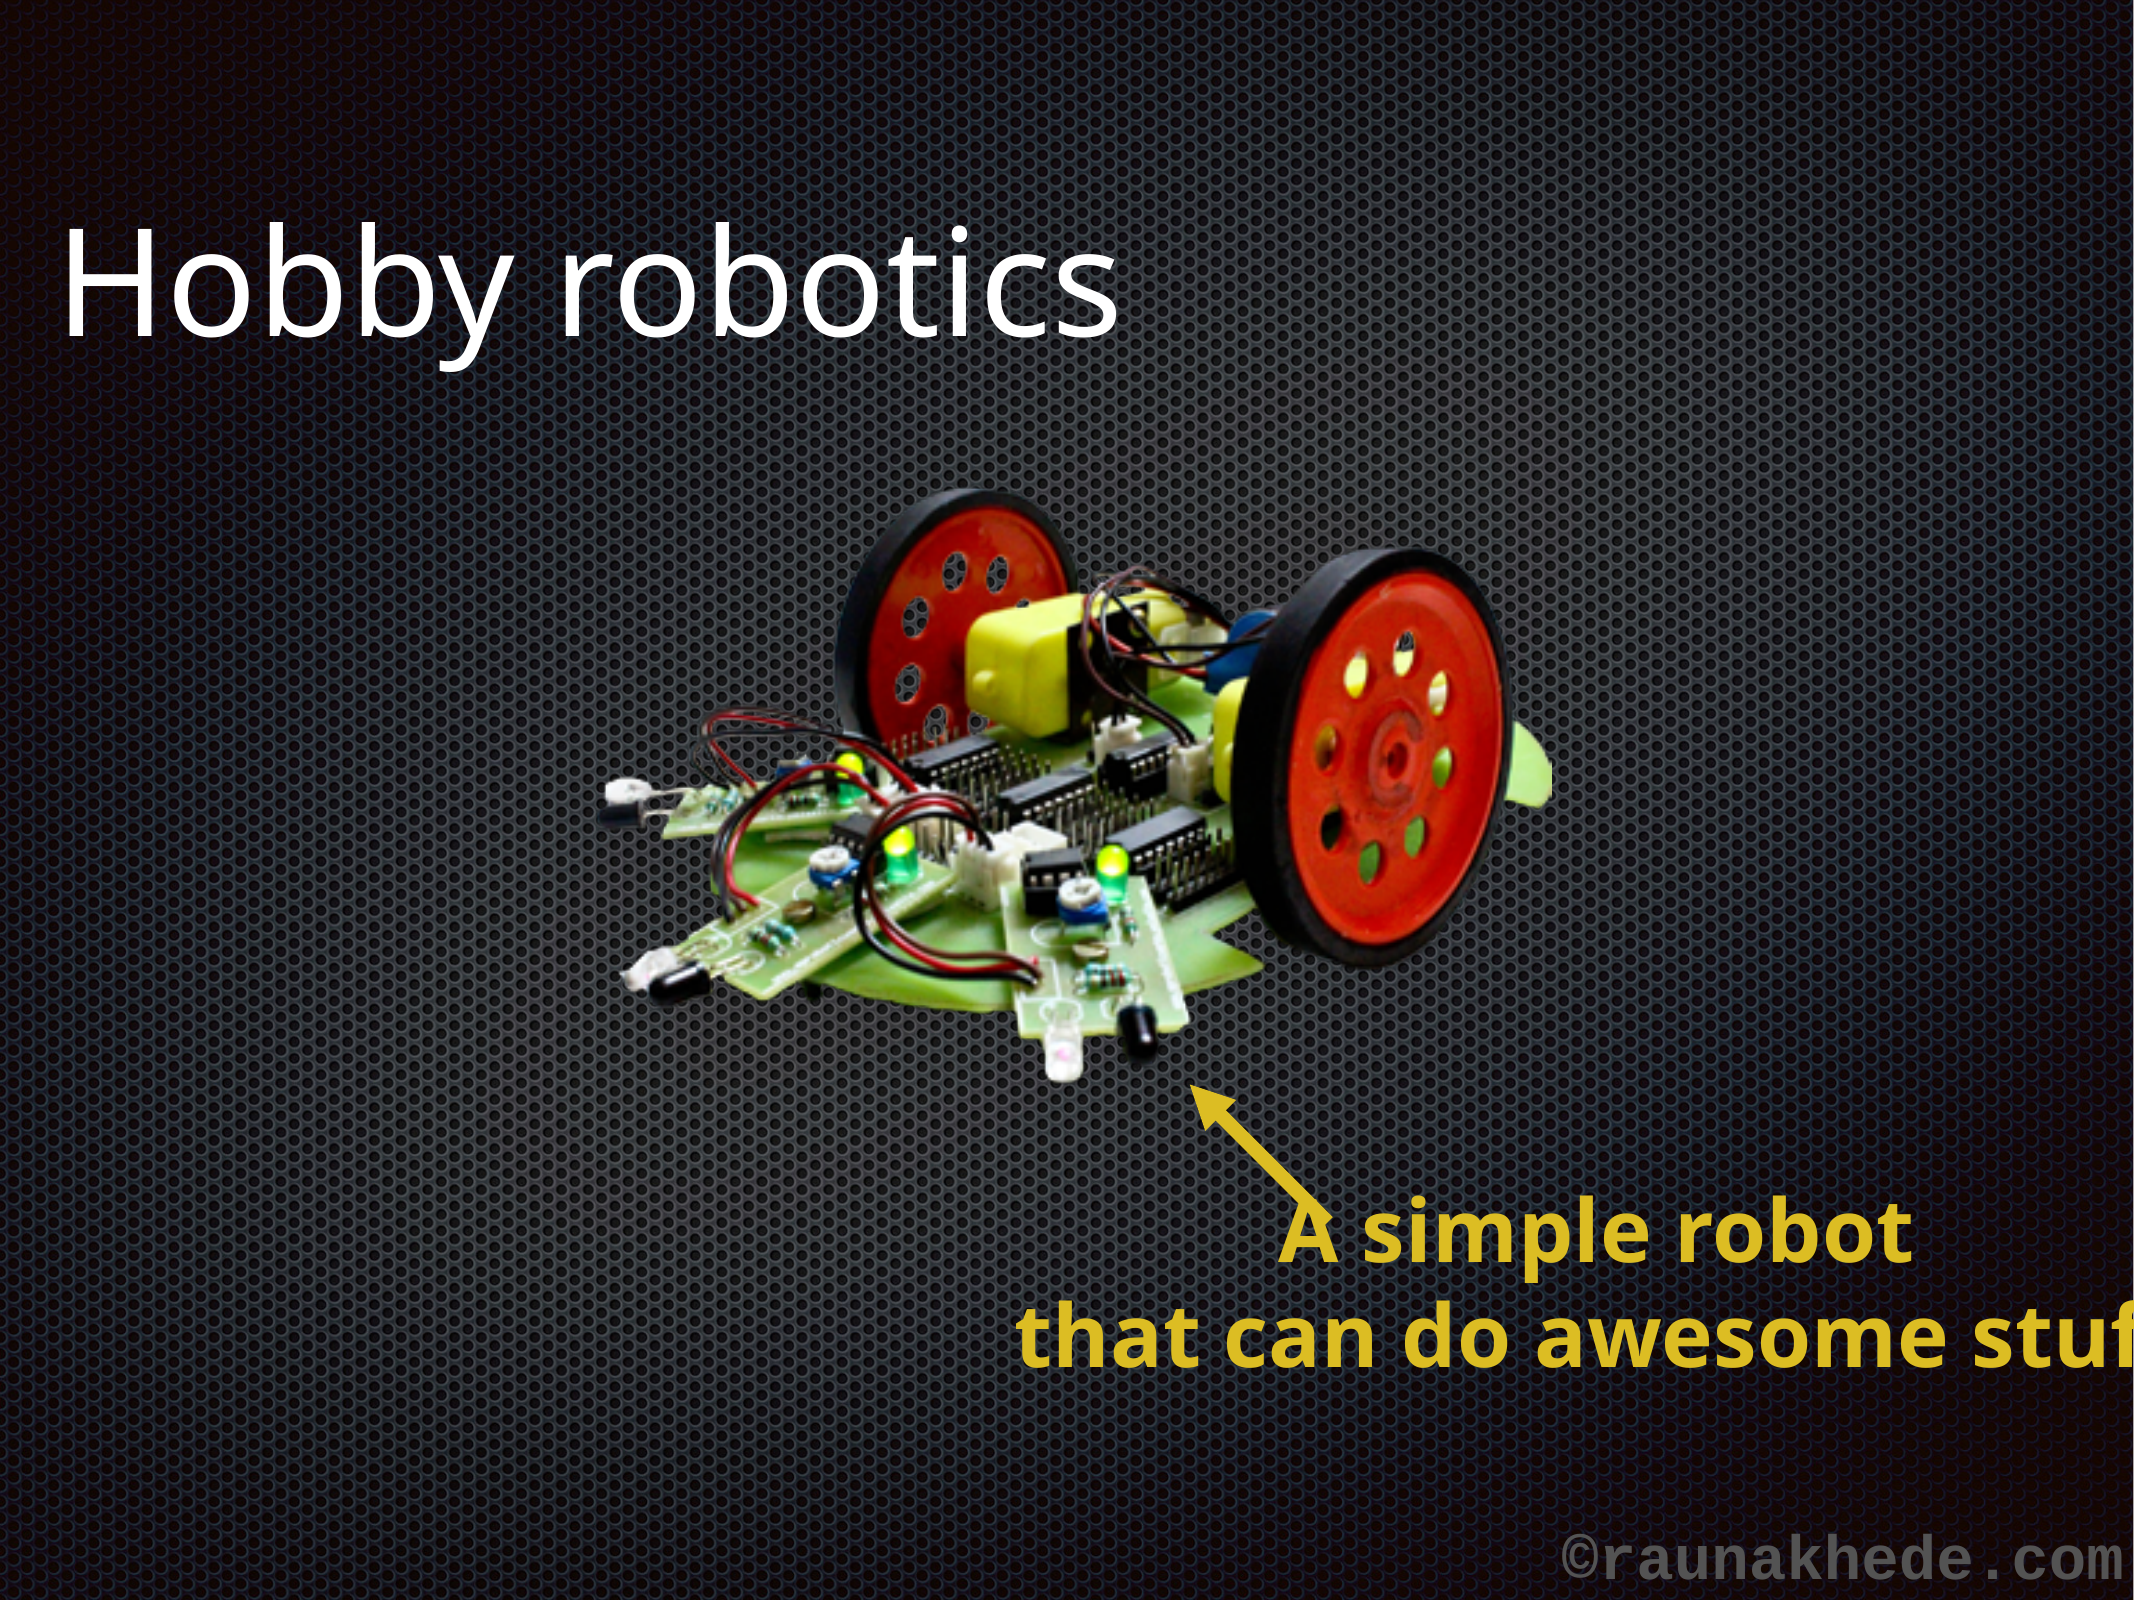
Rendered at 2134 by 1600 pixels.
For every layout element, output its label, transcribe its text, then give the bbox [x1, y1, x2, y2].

picture [0, 0, 2134, 1600]
text_box A simple robot that can do awesome stuff [1006, 1166, 2134, 1394]
text_box ©raunakhede.com [1561, 1516, 2124, 1592]
title Hobby robotics [54, 40, 1931, 513]
